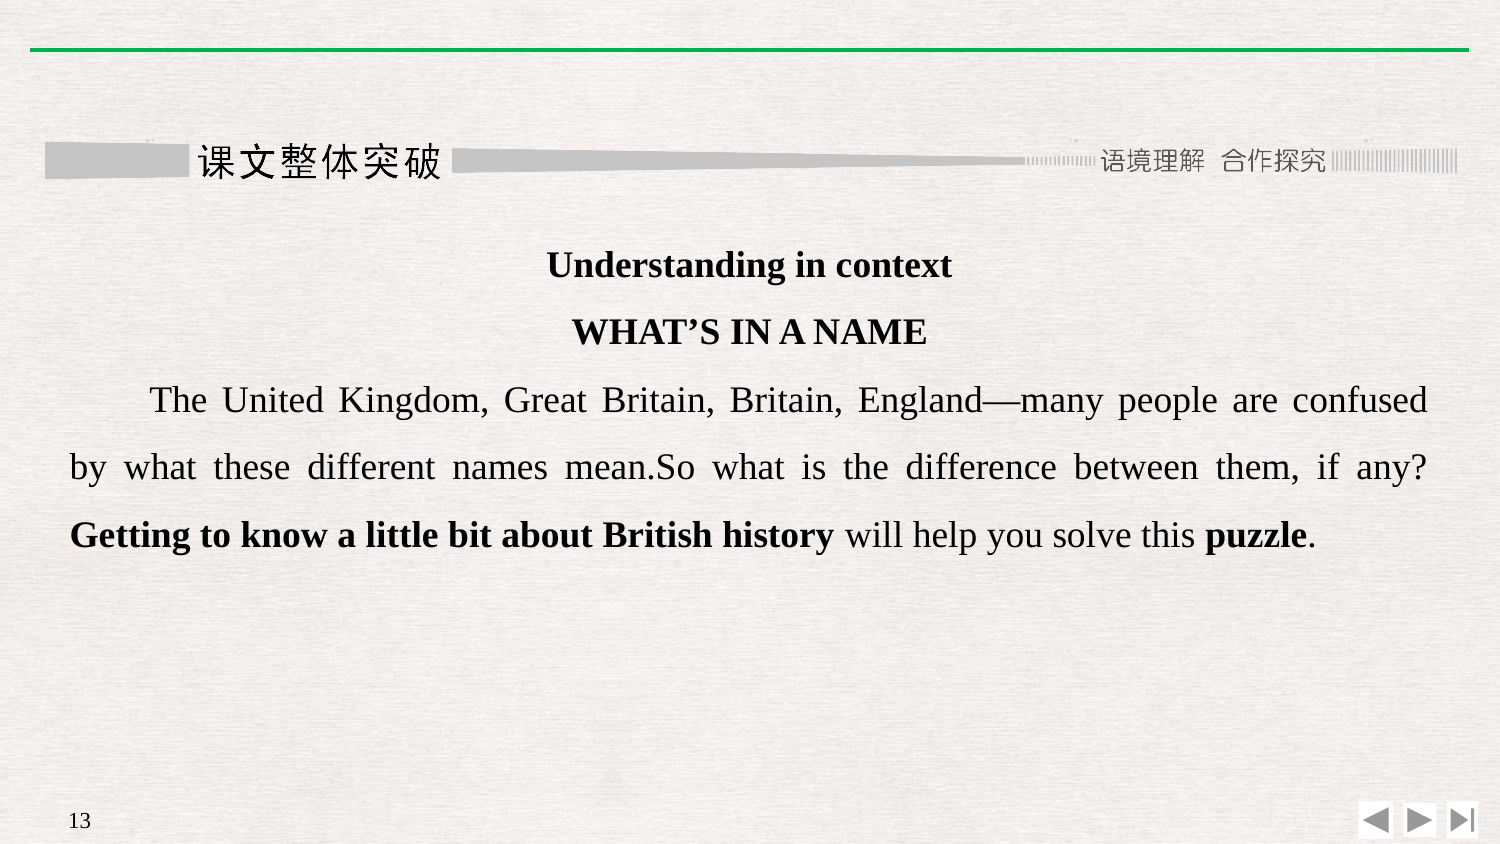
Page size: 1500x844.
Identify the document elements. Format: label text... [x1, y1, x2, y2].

picture [0, 0, 1500, 844]
text_box Understanding in context WHAT’S IN A NAME The United Kingdom, Great Britain, Britain, England—many people are confused by what these different names mean.So what is the difference between them, if any? Getting to know a little bit about British history will help you solve this puzzle. [58, 211, 1441, 561]
